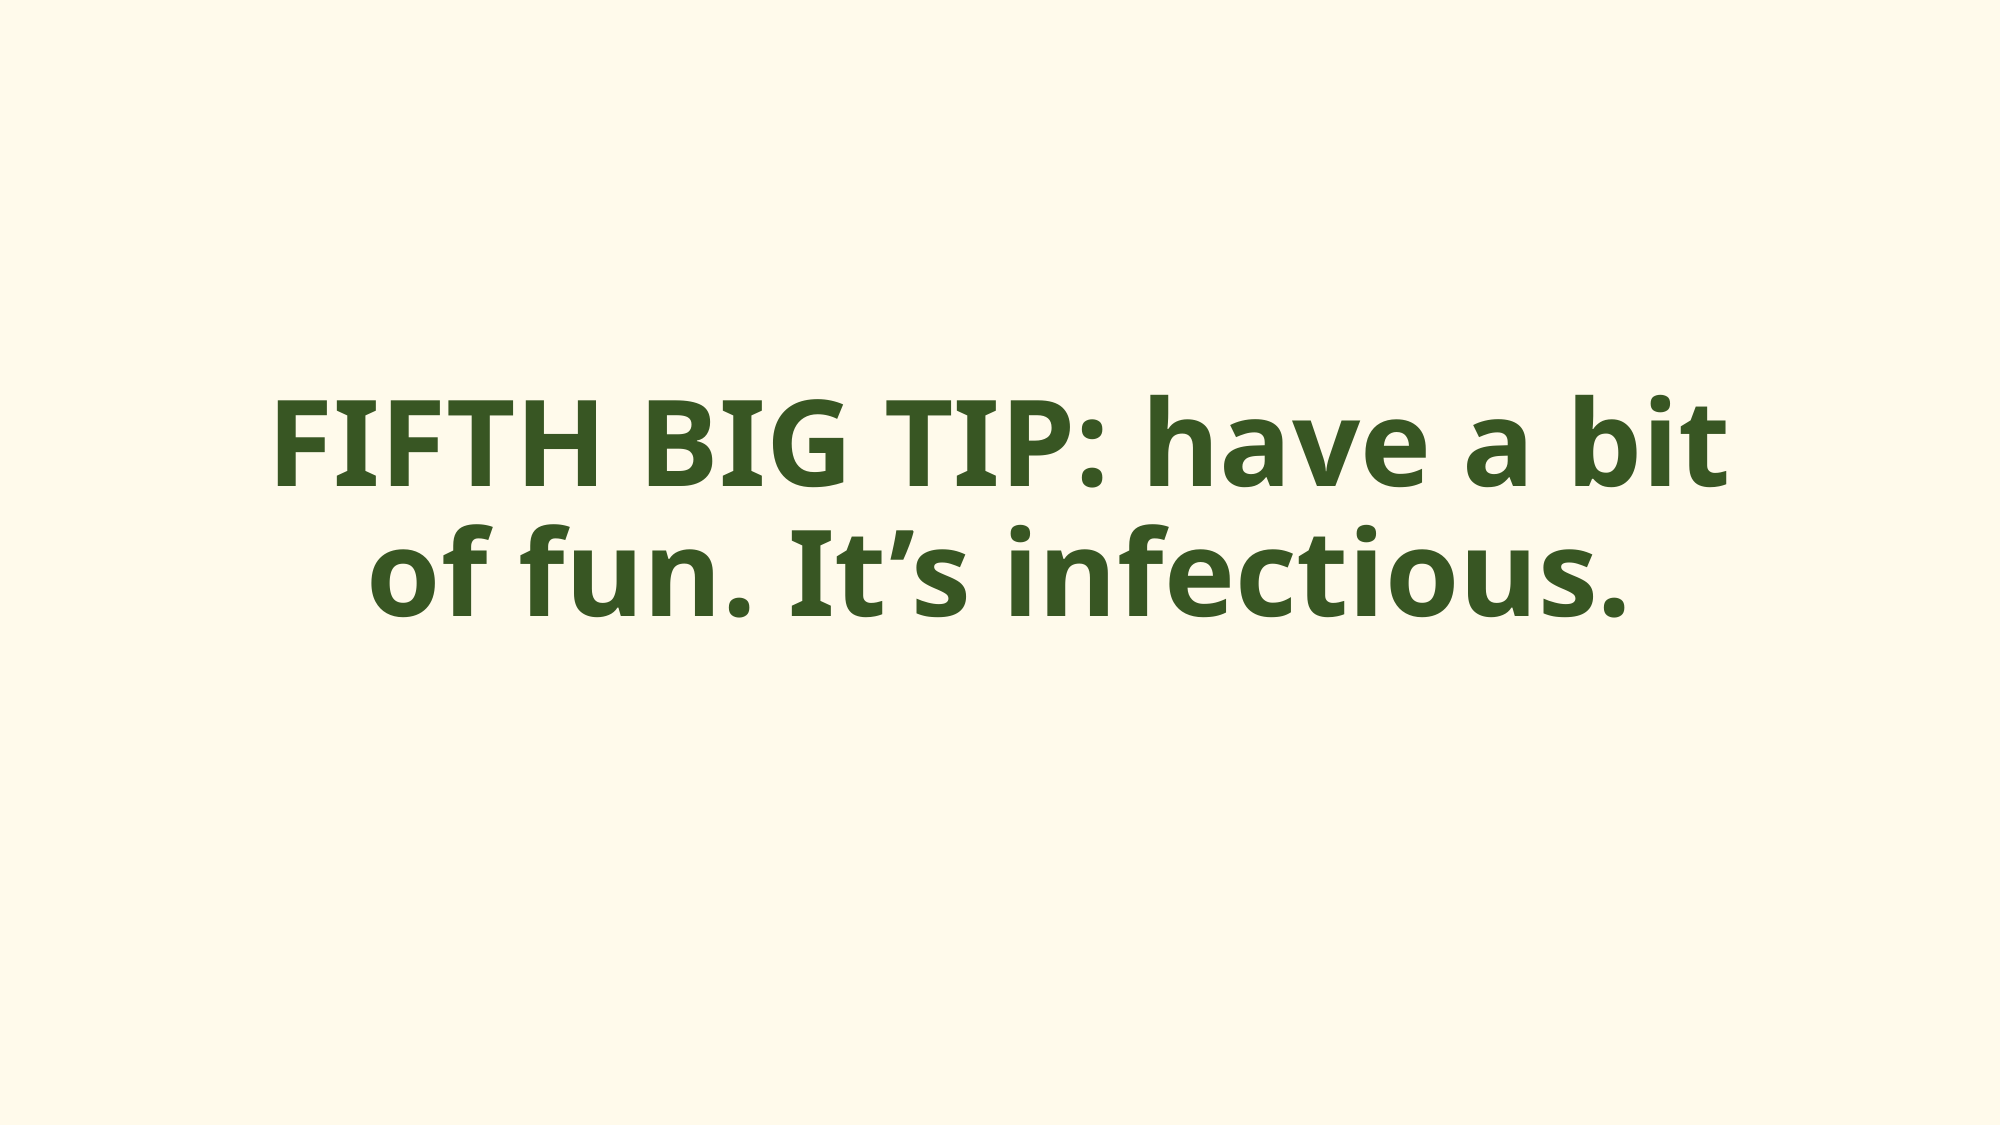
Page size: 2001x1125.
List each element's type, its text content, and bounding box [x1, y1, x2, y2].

title FIFTH BIG TIP: have a bit of fun. It’s infectious. [249, 316, 1750, 709]
